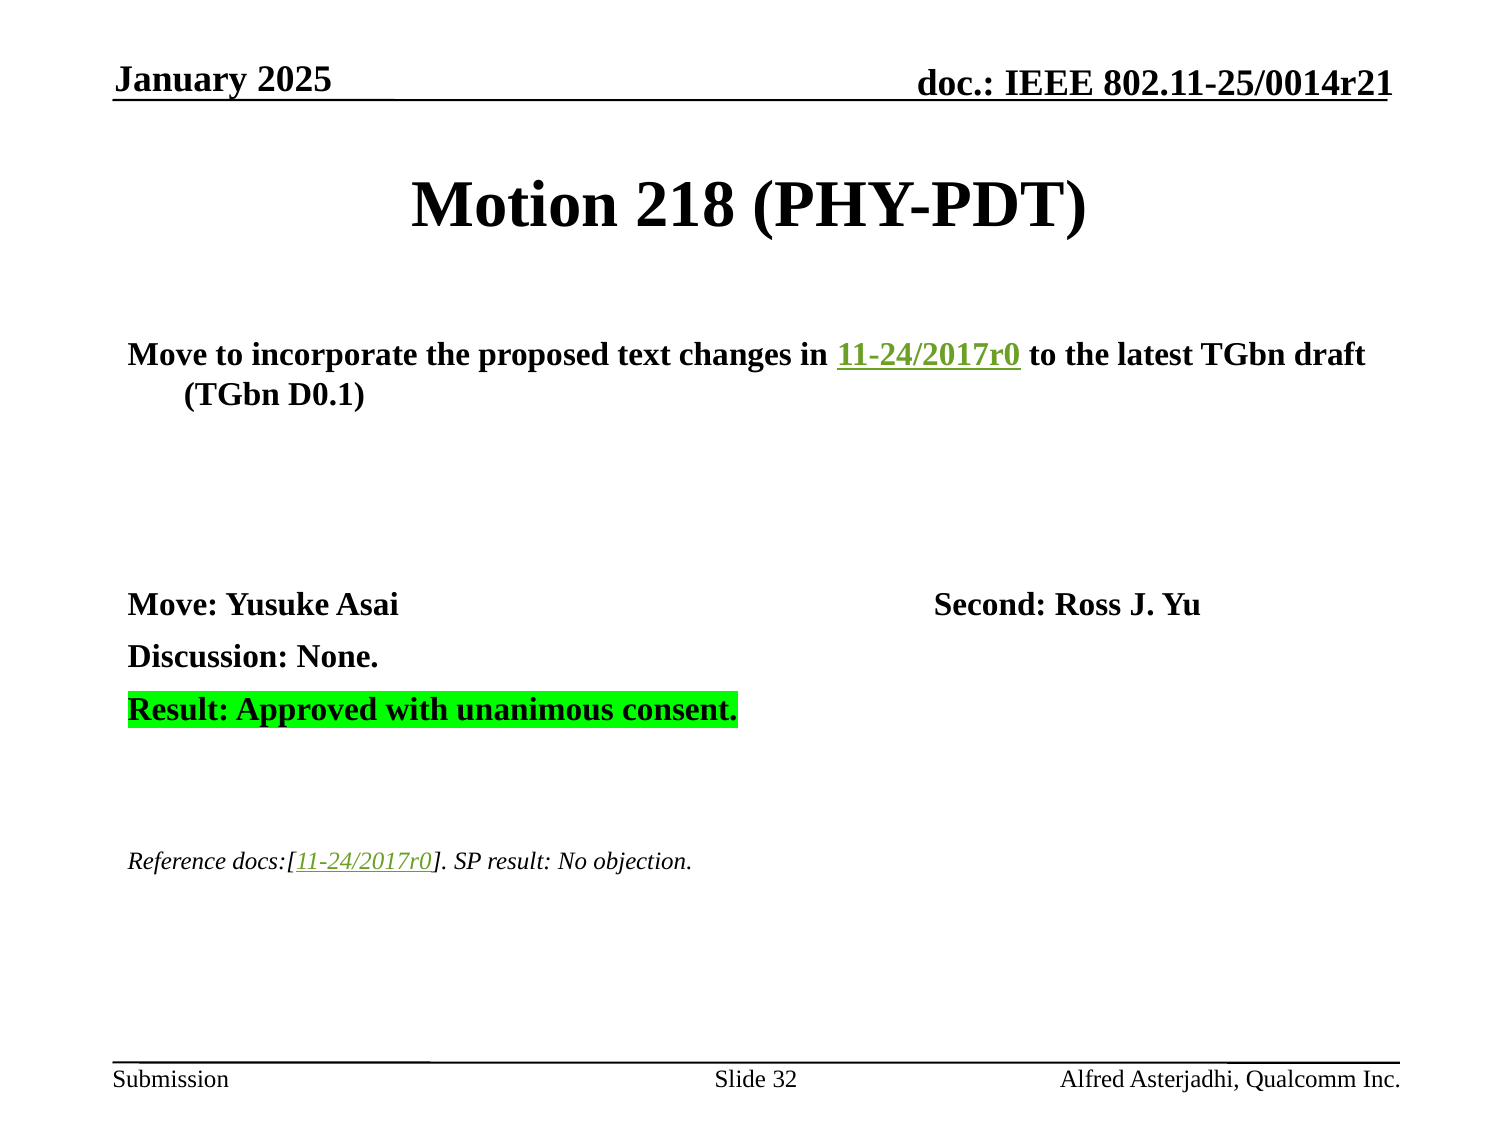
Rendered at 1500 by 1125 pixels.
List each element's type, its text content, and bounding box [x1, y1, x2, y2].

slide_number Slide 32 [712, 1061, 800, 1123]
list Move to incorporate the proposed text changes in 11-24/2017r0 to the latest TGbn draft (TGbn D0.1) Move: Yusuke Asai Second: Ross J. Yu Discussion: None. Result: Approved with unanimous consent. Reference docs:[11-24/2017r0]. SP result: No objection. [112, 324, 1388, 1000]
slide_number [114, 54, 423, 100]
footer Alfred Asterjadhi, Qualcomm Inc. [878, 1061, 1402, 1093]
title Motion 218 (PHY-PDT) [112, 112, 1388, 288]
